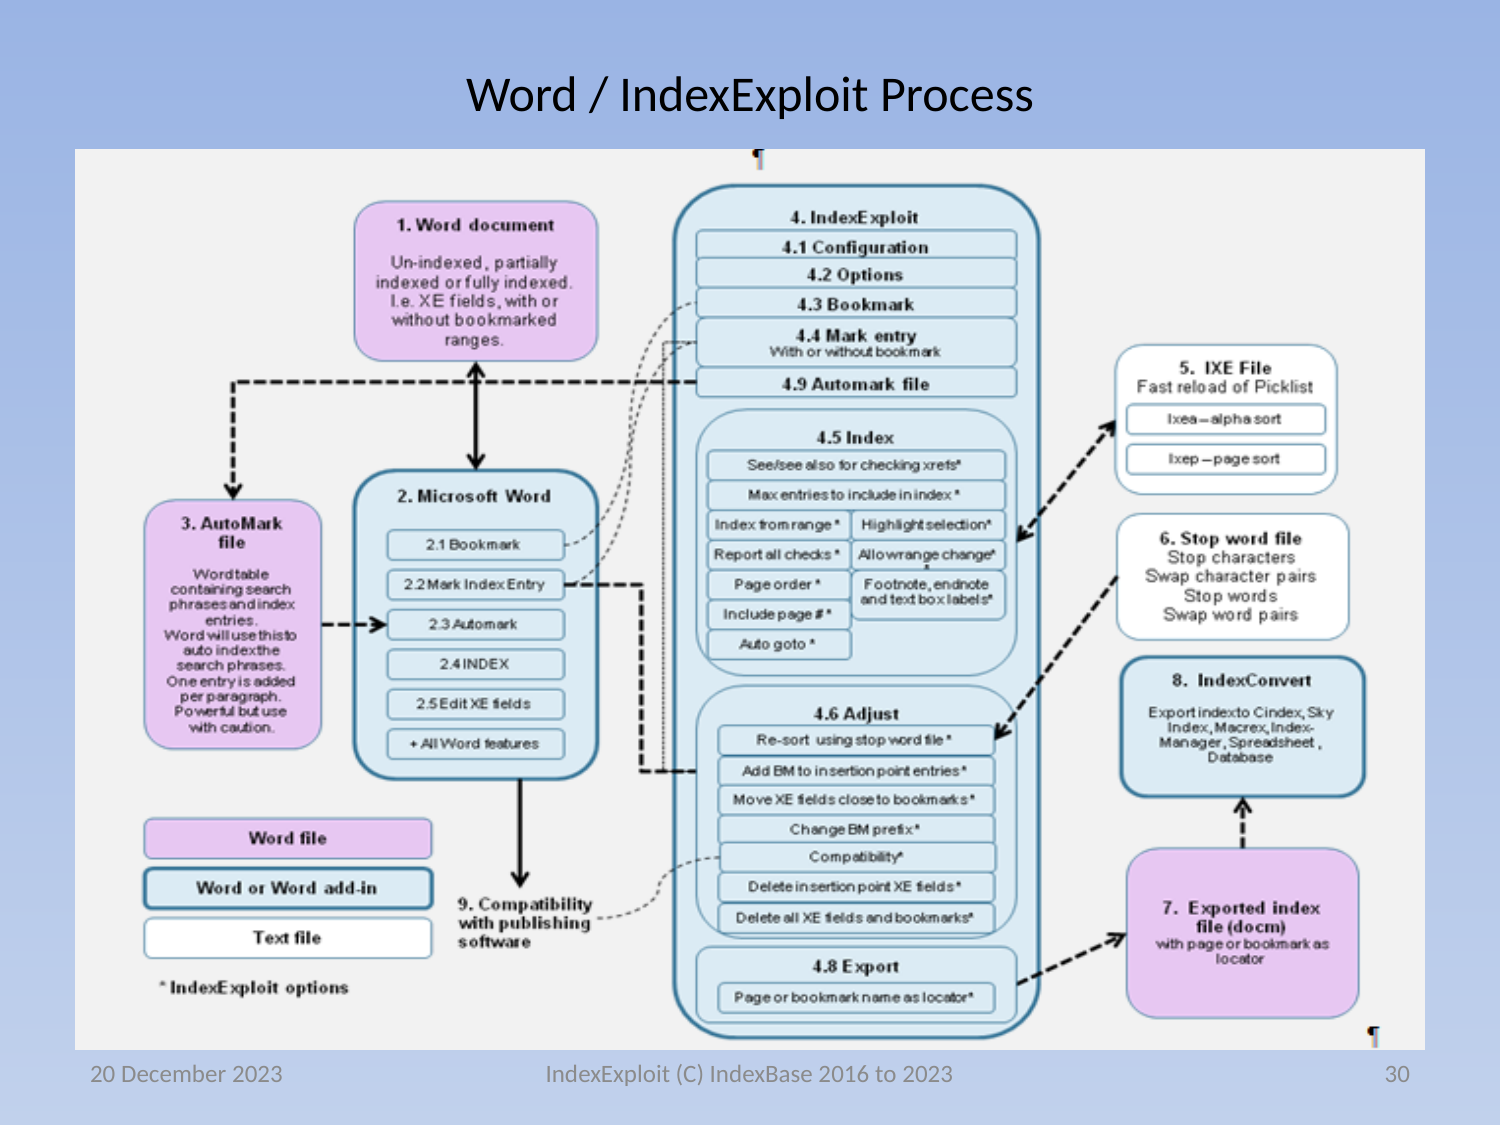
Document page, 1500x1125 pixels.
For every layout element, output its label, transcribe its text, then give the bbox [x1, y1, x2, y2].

picture [74, 149, 1426, 1051]
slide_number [75, 1057, 425, 1103]
title Word / IndexExploit Process [75, 45, 1425, 138]
footer IndexExploit (C) IndexBase 2016 to 2023 [512, 1058, 988, 1103]
slide_number 30 [1074, 1057, 1425, 1103]
